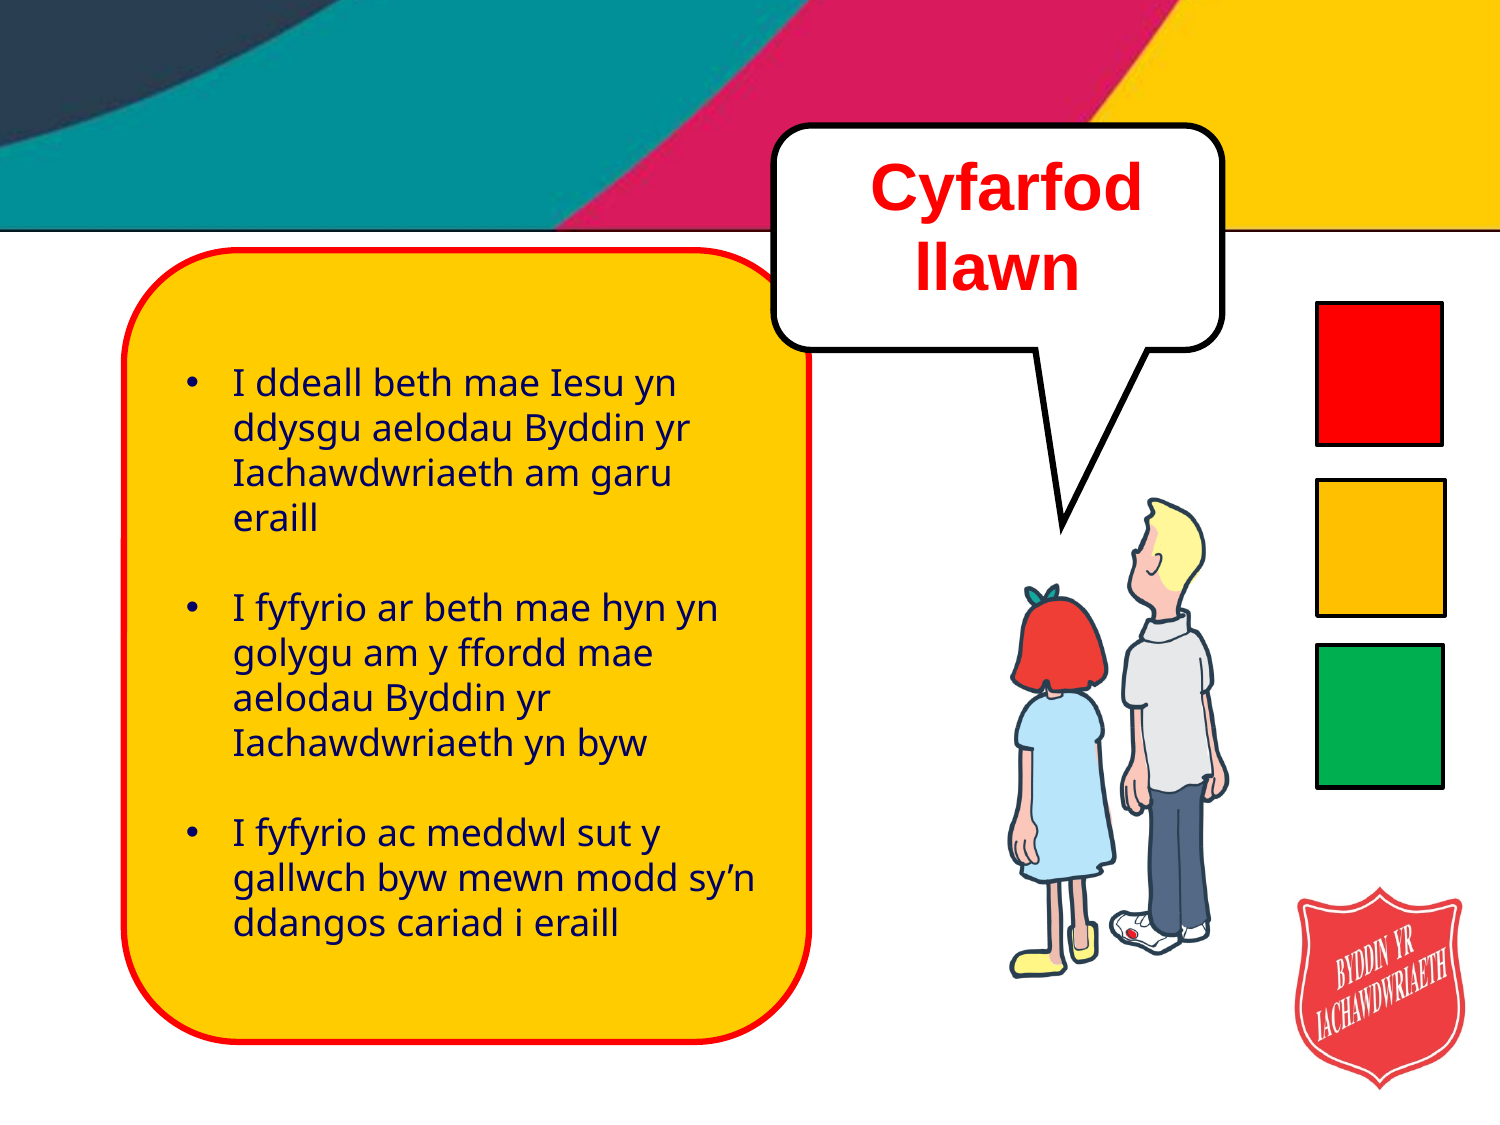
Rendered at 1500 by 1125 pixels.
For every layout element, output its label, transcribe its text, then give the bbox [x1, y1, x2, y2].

text_box I ddeall beth mae Iesu yn ddysgu aelodau Byddin yr Iachawdwriaeth am garu eraill I fyfyrio ar beth mae hyn yn golygu am y ffordd mae aelodau Byddin yr Iachawdwriaeth yn byw I fyfyrio ac meddwl sut y gallwch byw mewn modd sy’n ddangos cariad i eraill [171, 351, 774, 996]
text_box [1315, 643, 1445, 790]
picture [1293, 884, 1467, 1092]
picture [0, 0, 1500, 232]
text_box [123, 250, 810, 1042]
text_box Cyfarfod llawn [773, 125, 1223, 466]
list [938, 467, 1242, 1016]
text_box [1315, 301, 1444, 447]
text_box [1315, 478, 1447, 618]
